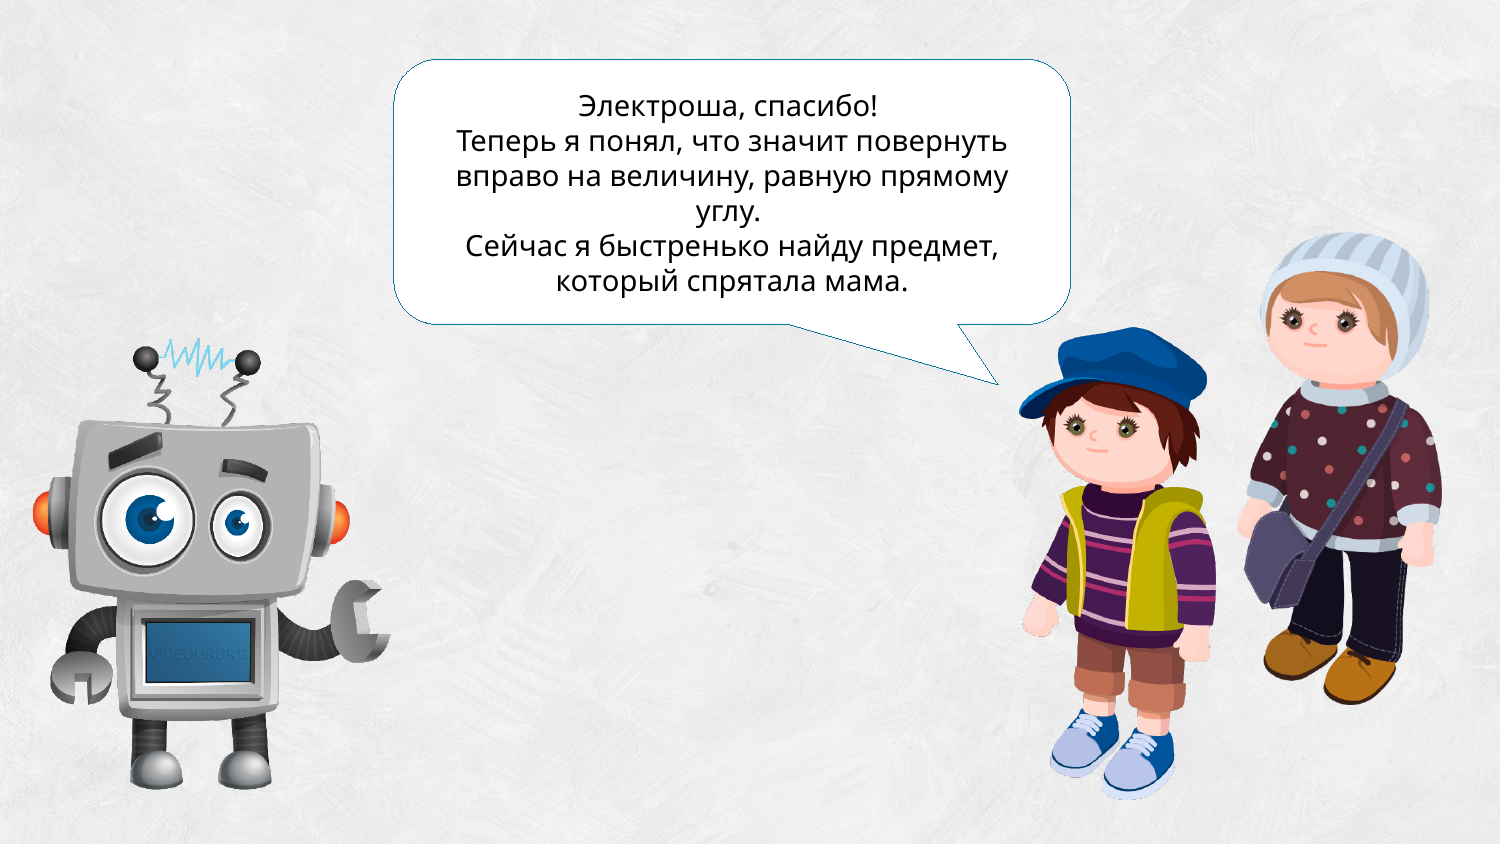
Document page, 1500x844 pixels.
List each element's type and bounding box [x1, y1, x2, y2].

picture [0, 0, 1500, 844]
text_box [393, 59, 1071, 385]
